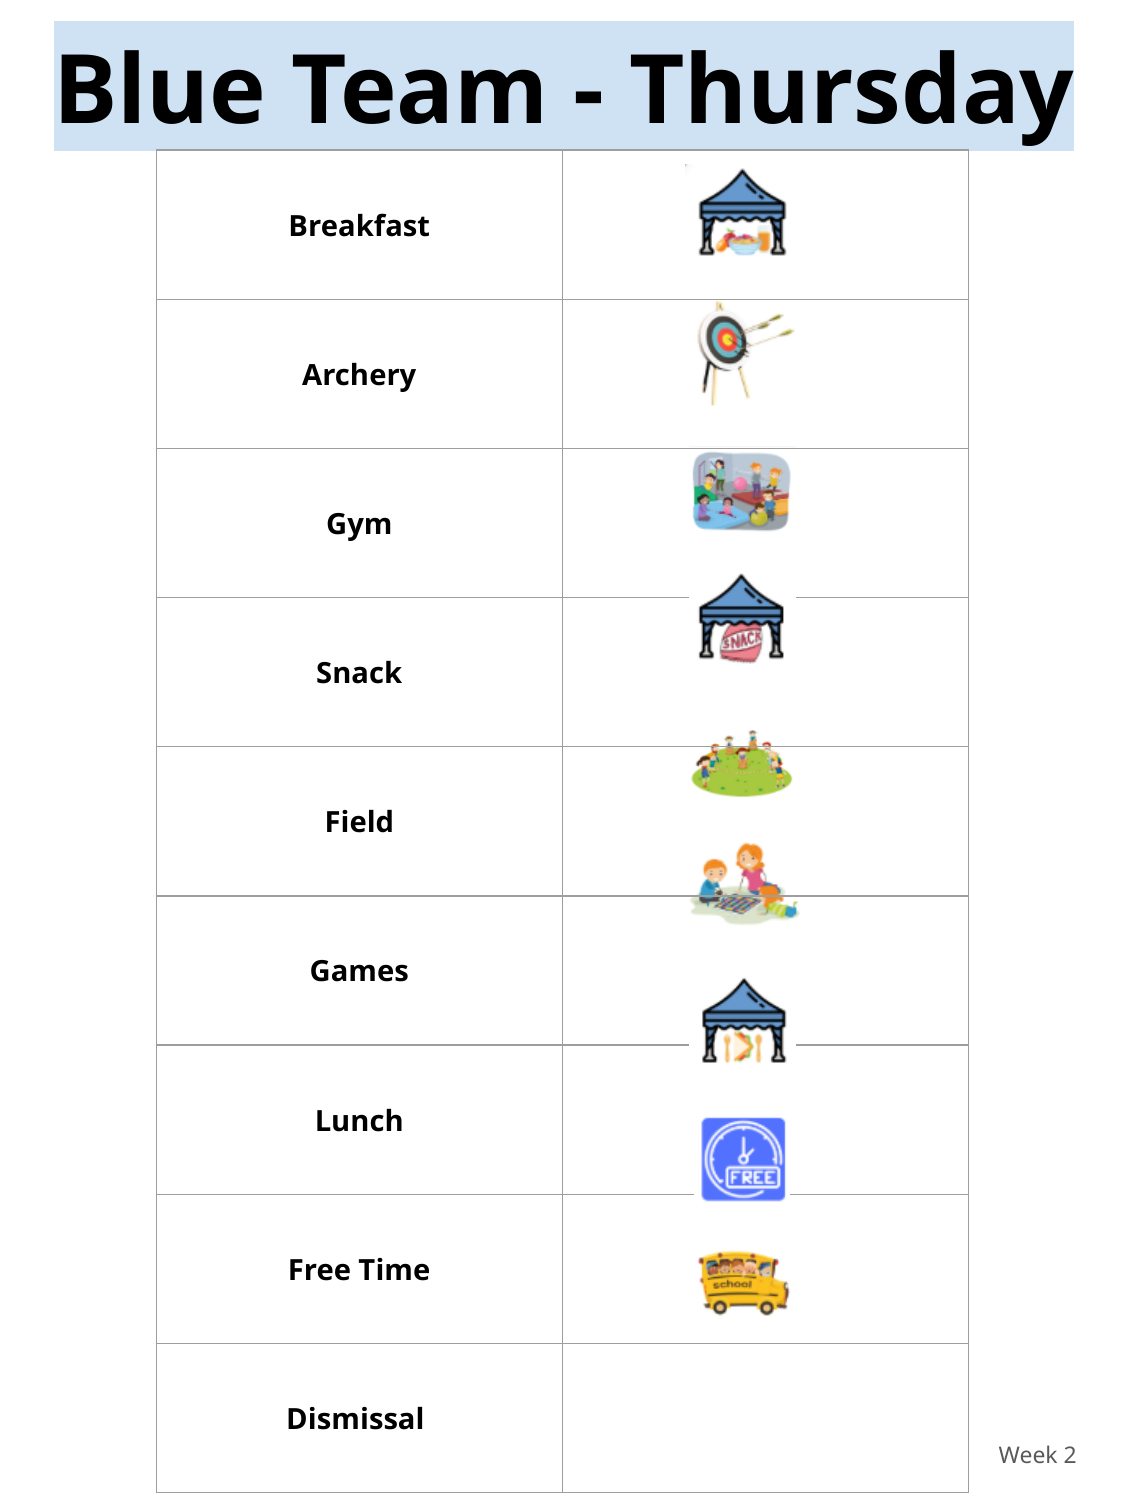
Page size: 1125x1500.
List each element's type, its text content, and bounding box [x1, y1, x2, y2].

picture [688, 970, 796, 1072]
picture [688, 1243, 796, 1320]
picture [688, 719, 796, 803]
table_cell [563, 1344, 968, 1492]
table_cell Snack [157, 598, 562, 746]
table_cell [563, 300, 968, 448]
picture [694, 1111, 790, 1204]
table_cell [563, 598, 968, 746]
table_cell Games [157, 897, 562, 1044]
table_cell Lunch [157, 1046, 562, 1194]
table_cell Dismissal [157, 1344, 562, 1492]
table_cell [563, 747, 968, 895]
text_box Week 2 [983, 1425, 1116, 1491]
picture [685, 164, 799, 265]
picture [675, 841, 809, 933]
text_box Blue Team - Thursday [1, 12, 1125, 165]
table_cell [563, 1195, 968, 1343]
picture [688, 568, 796, 668]
table_cell Archery [157, 300, 562, 448]
table_cell Gym [157, 449, 562, 597]
picture [688, 446, 796, 533]
table_cell [563, 449, 968, 597]
table_cell Free Time [157, 1195, 562, 1343]
table_header [563, 151, 968, 299]
table_cell Field [157, 747, 562, 895]
picture [685, 297, 799, 411]
table_cell [563, 1046, 968, 1194]
table_header Breakfast [157, 151, 562, 299]
table_cell [563, 897, 968, 1044]
